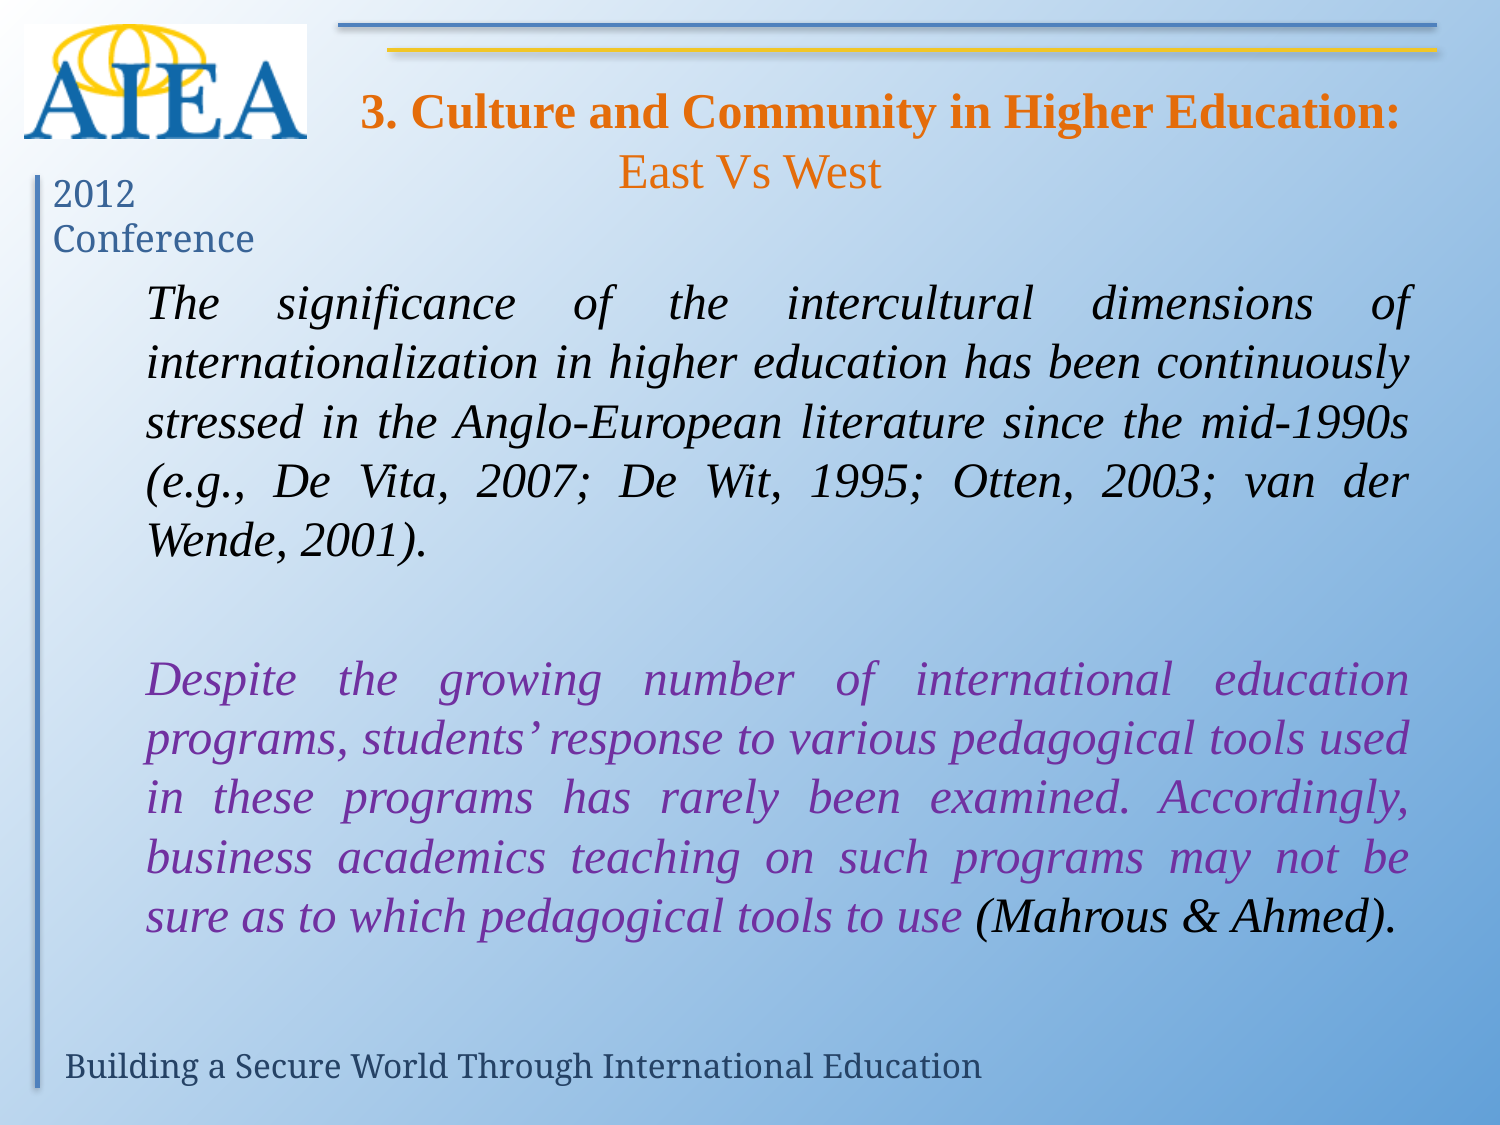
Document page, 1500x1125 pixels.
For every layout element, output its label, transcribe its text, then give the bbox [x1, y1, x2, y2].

title 3. Culture and Community in Higher Education: East Vs West [75, 45, 1425, 233]
list The significance of the intercultural dimensions of internationalization in higher education has been continuously stressed in the Anglo-European literature since the mid-1990s (e.g., De Vita, 2007; De Wit, 1995; Otten, 2003; van der Wende, 2001). Despite the growing number of international education programs, students’ response to various pedagogical tools used in these programs has rarely been examined. Accordingly, business academics teaching on such programs may not be sure as to which pedagogical tools to use (Mahrous & Ahmed). [75, 262, 1425, 1005]
picture [24, 24, 307, 139]
